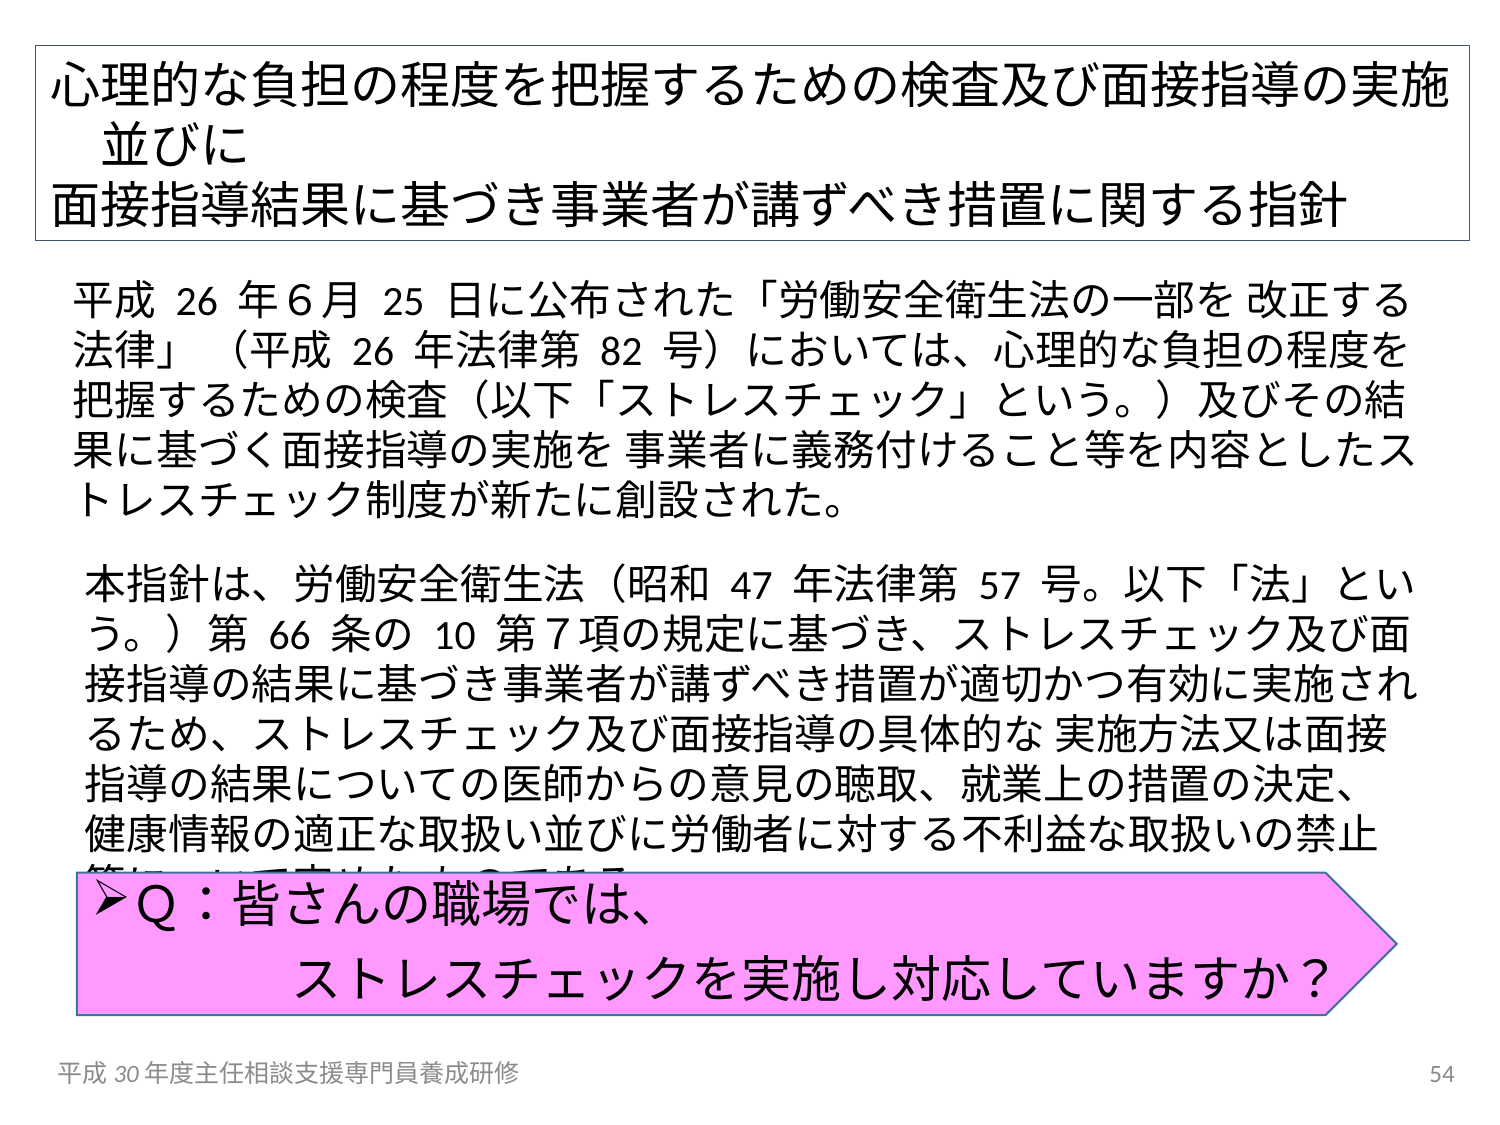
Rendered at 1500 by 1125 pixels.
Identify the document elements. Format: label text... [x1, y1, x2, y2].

text_box 本指針は、労働安全衛生法（昭和 47 年法律第 57 号。以下「法」という。）第 66 条の 10 第７項の規定に基づき、ストレスチェック及び面接指導の結果に基づき事業者が講ずべき措置が適切かつ有効に実施されるため、ストレスチェック及び面接指導の具体的な 実施方法又は面接指導の結果についての医師からの意見の聴取、就業上の措置の決定、 健康情報の適正な取扱い並びに労働者に対する不利益な取扱いの禁止等について定めた ものである。 [70, 550, 1436, 928]
text_box Ｑ：皆さんの職場では、 ストレスチェックを実施し対応していますか？ [75, 871, 1399, 1017]
text_box 心理的な負担の程度を把握するための検査及び面接指導の実施 並びに 面接指導結果に基づき事業者が講ずべき措置に関する指針 [35, 45, 1470, 241]
slide_number 54 [1132, 1042, 1470, 1103]
footer 平成30年度主任相談支援専門員養成研修 [35, 1042, 542, 1103]
text_box 平成 26 年６月 25 日に公布された「労働安全衛生法の一部を 改正する法律」 （平成 26 年法律第 82 号）においては、心理的な負担の程度を把握するための検査（以下「ストレスチェック」という。）及びその結果に基づく面接指導の実施を 事業者に義務付けること等を内容としたストレスチェック制度が新たに創設された。 [58, 266, 1442, 531]
